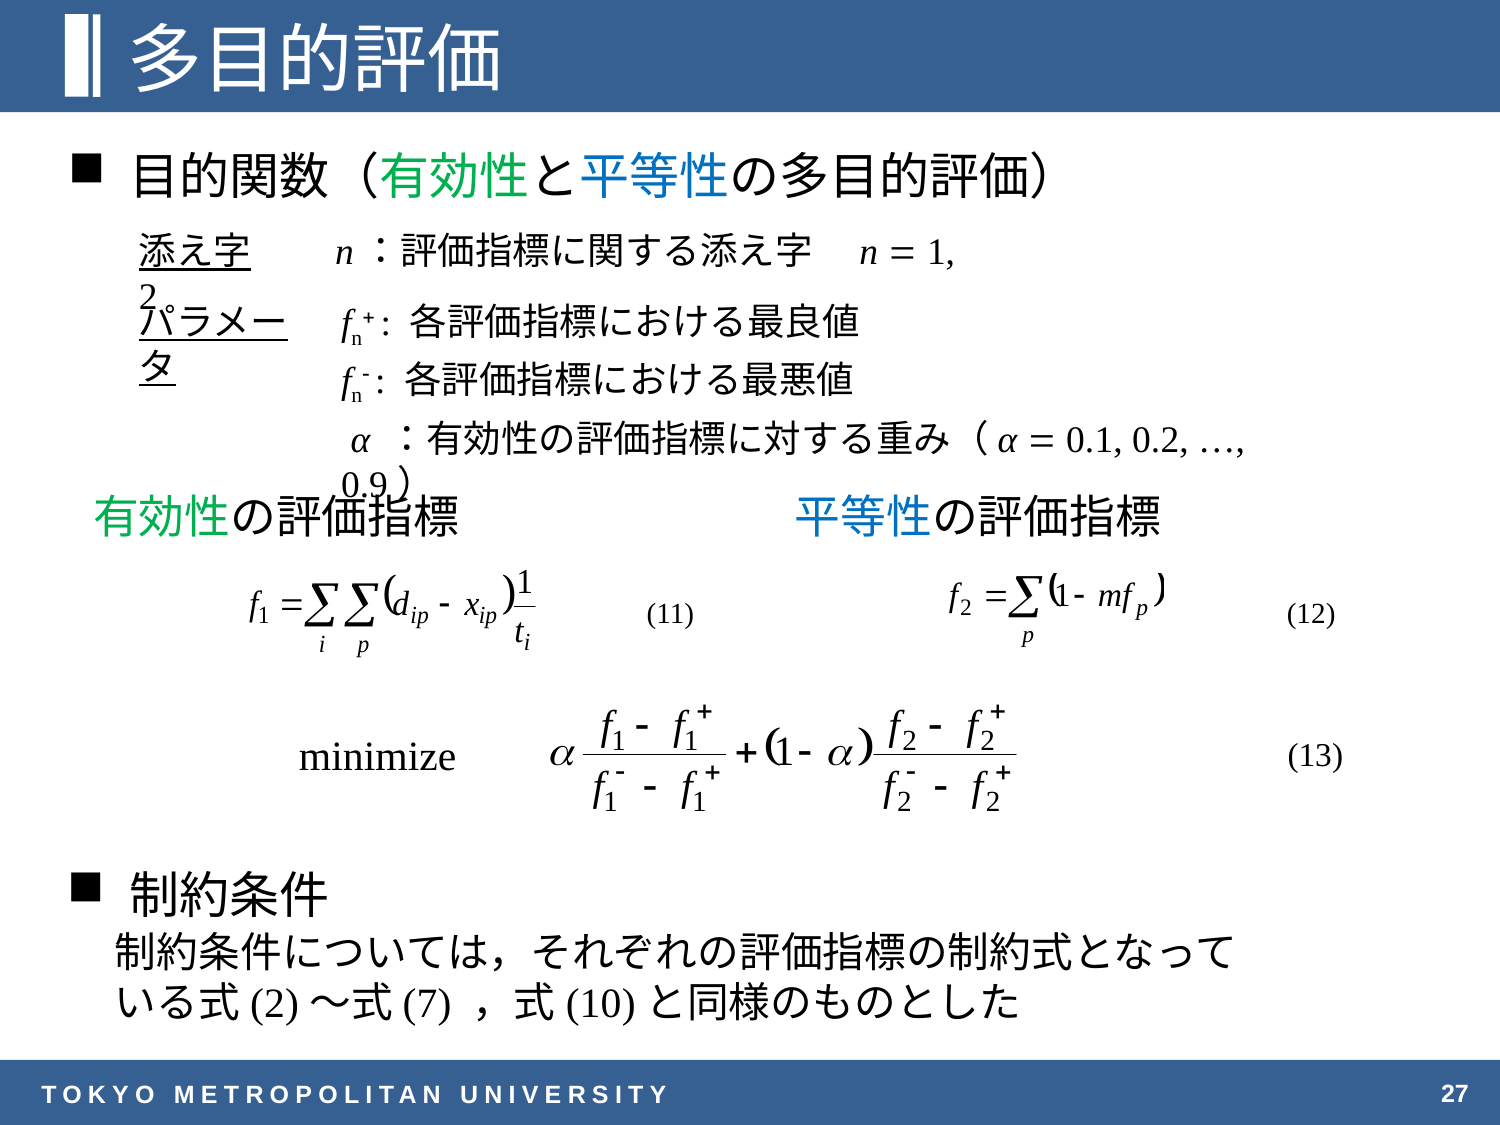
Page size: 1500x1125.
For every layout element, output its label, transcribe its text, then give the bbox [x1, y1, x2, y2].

text_box fn- : 各評価指標における最悪値 [326, 348, 901, 407]
text_box 添え字 n：評価指標に関する添え字 n = 1, 2 [123, 219, 978, 325]
text_box minimize [284, 721, 497, 786]
title 多目的評価 [112, 1, 1500, 113]
text_box (11) [631, 587, 733, 637]
text_box 制約条件については，それぞれの評価指標の制約式となっている式(2)～式(7) ，式(10)と同様のものとした [100, 918, 1294, 1034]
text_box 有効性の評価指標 [78, 479, 526, 550]
text_box α ：有効性の評価指標に対する重み（α = 0.1, 0.2, …, 0.9） [326, 407, 1273, 513]
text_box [546, 692, 1022, 816]
text_box (13) [1272, 726, 1376, 781]
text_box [239, 562, 539, 663]
text_box fn+ : 各評価指標における最良値 [326, 290, 901, 348]
text_box (12) [1272, 587, 1369, 637]
text_box 平等性の評価指標 [780, 479, 1228, 550]
text_box 目的関数（有効性と平等性の多目的評価） [53, 137, 1412, 212]
text_box 制約条件 [53, 856, 1412, 931]
text_box パラメータ [123, 290, 325, 396]
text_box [939, 572, 1164, 653]
